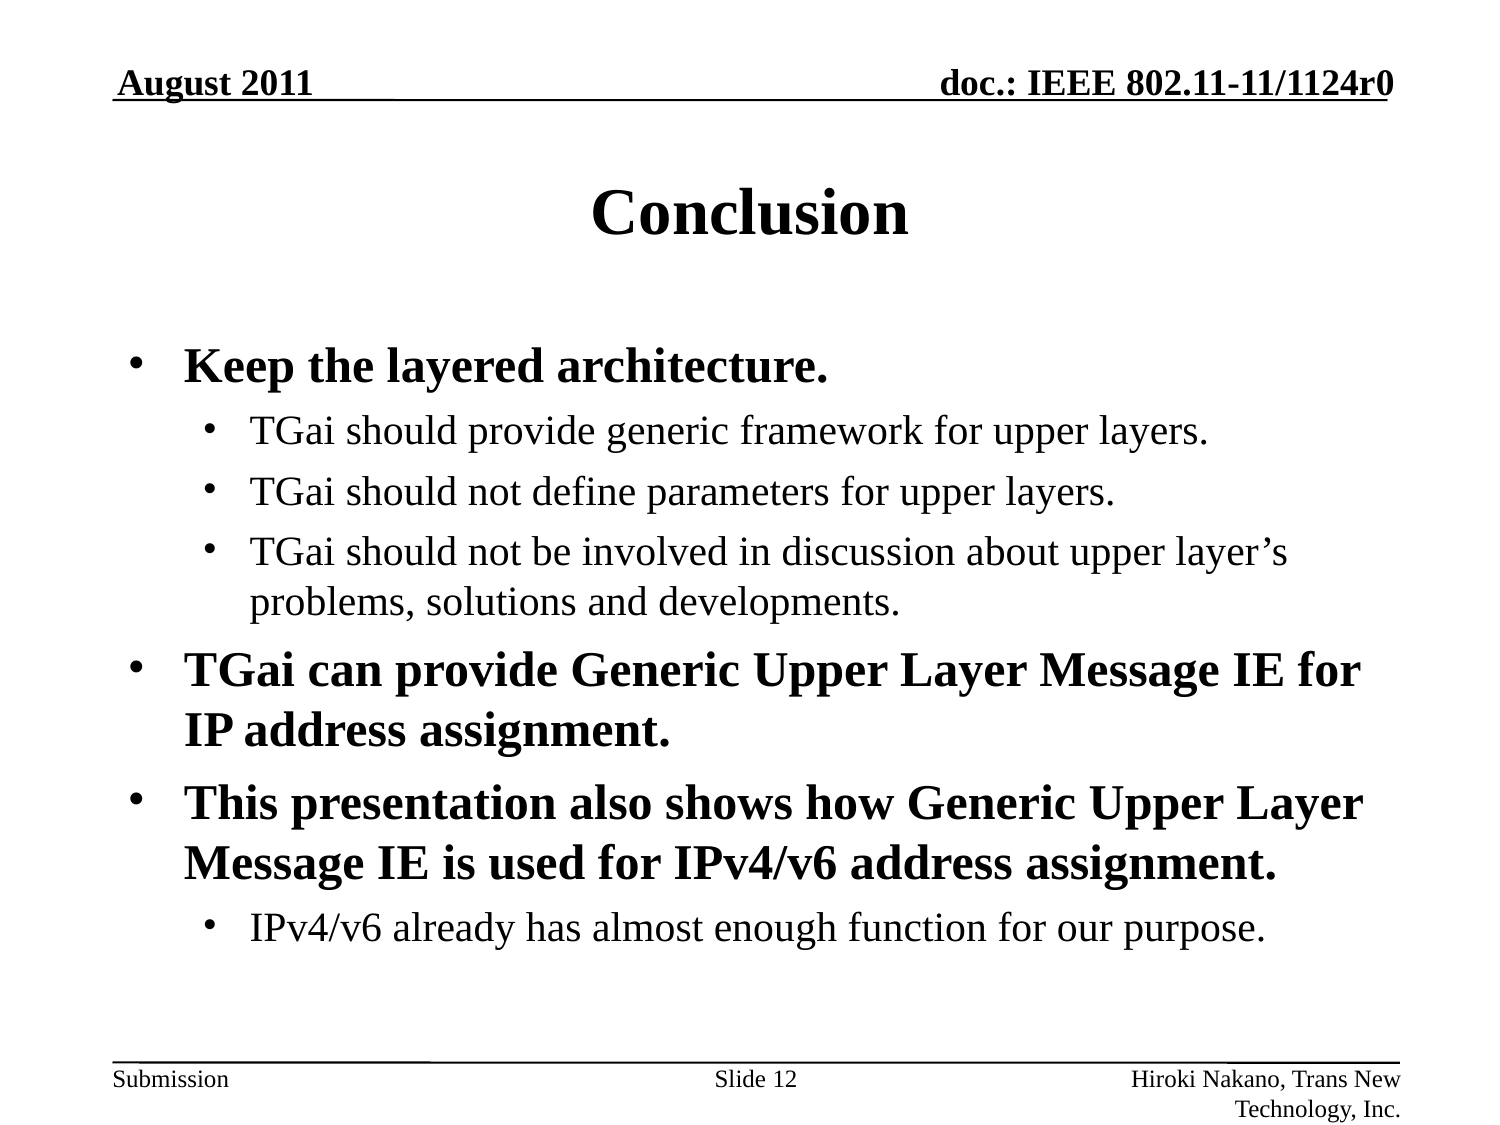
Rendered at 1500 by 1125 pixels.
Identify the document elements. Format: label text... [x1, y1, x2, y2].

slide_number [116, 58, 507, 104]
footer Hiroki Nakano, Trans New Technology, Inc. [1031, 1061, 1402, 1093]
list Keep the layered architecture. TGai should provide generic framework for upper layers. TGai should not define parameters for upper layers. TGai should not be involved in discussion about upper layer’s problems, solutions and developments. TGai can provide Generic Upper Layer Message IE for IP address assignment. This presentation also shows how Generic Upper Layer Message IE is used for IPv4/v6 address assignment. IPv4/v6 already has almost enough function for our purpose. [112, 324, 1388, 1001]
slide_number Slide 12 [712, 1061, 800, 1123]
title Conclusion [112, 111, 1388, 303]
